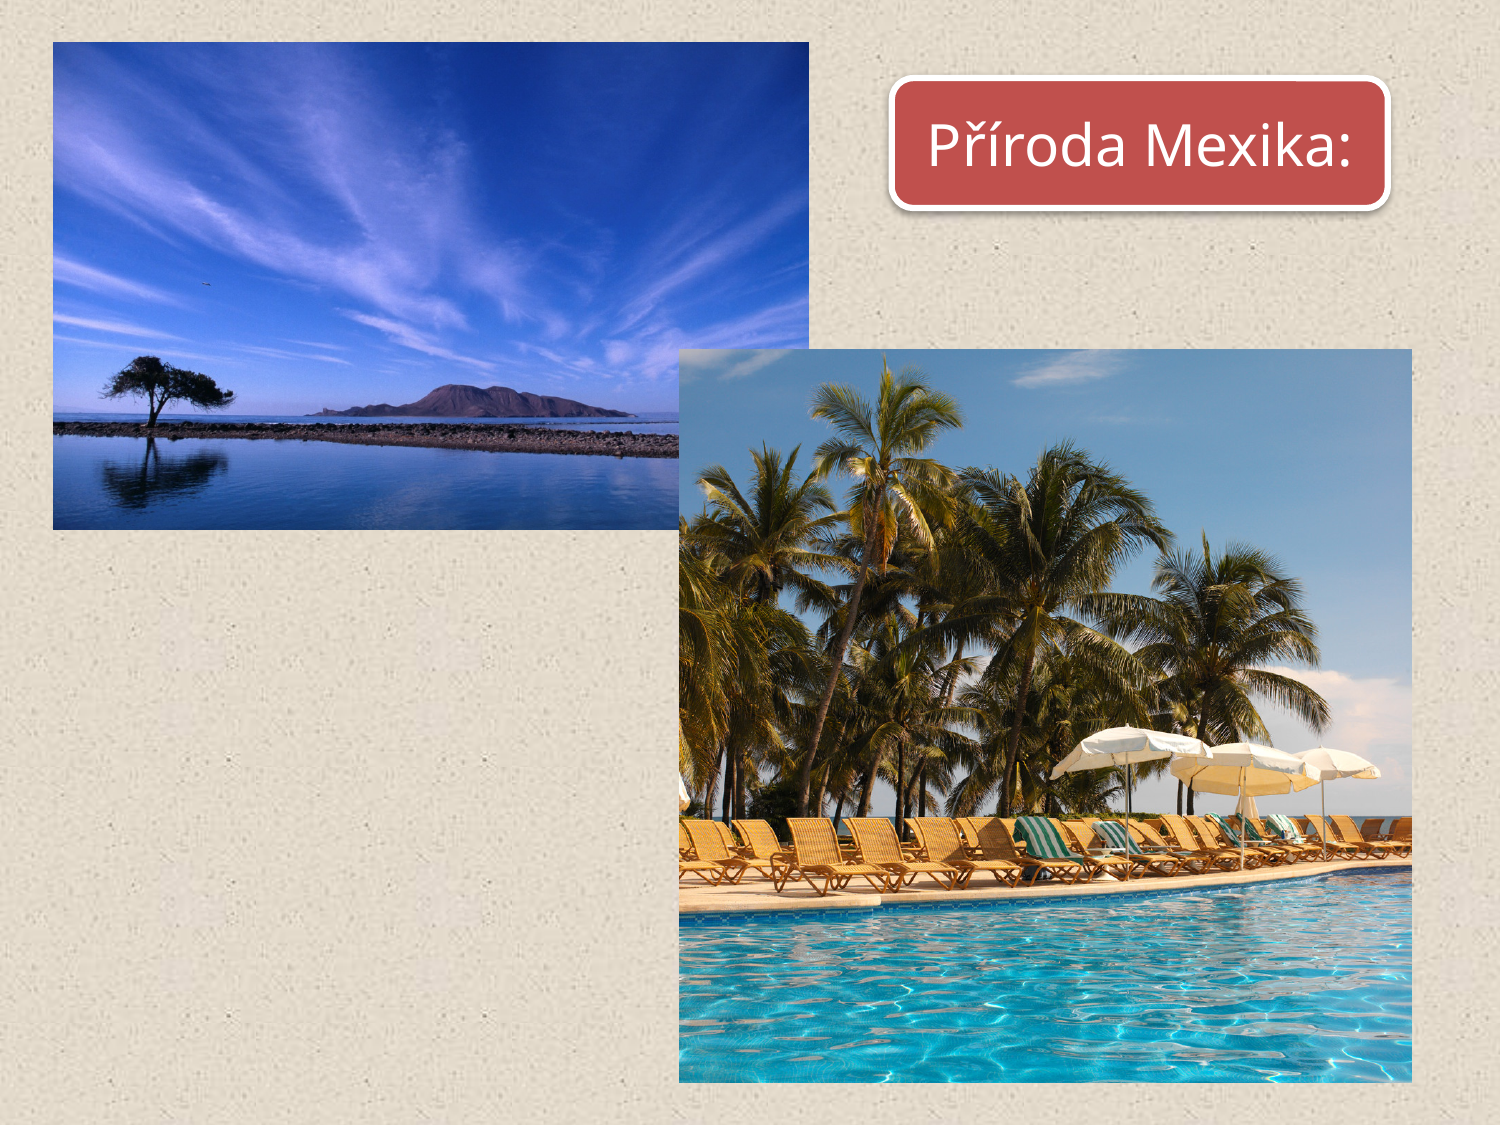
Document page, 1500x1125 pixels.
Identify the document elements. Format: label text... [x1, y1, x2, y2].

picture [0, 0, 1500, 1125]
text_box Příroda Mexika: [888, 74, 1391, 212]
